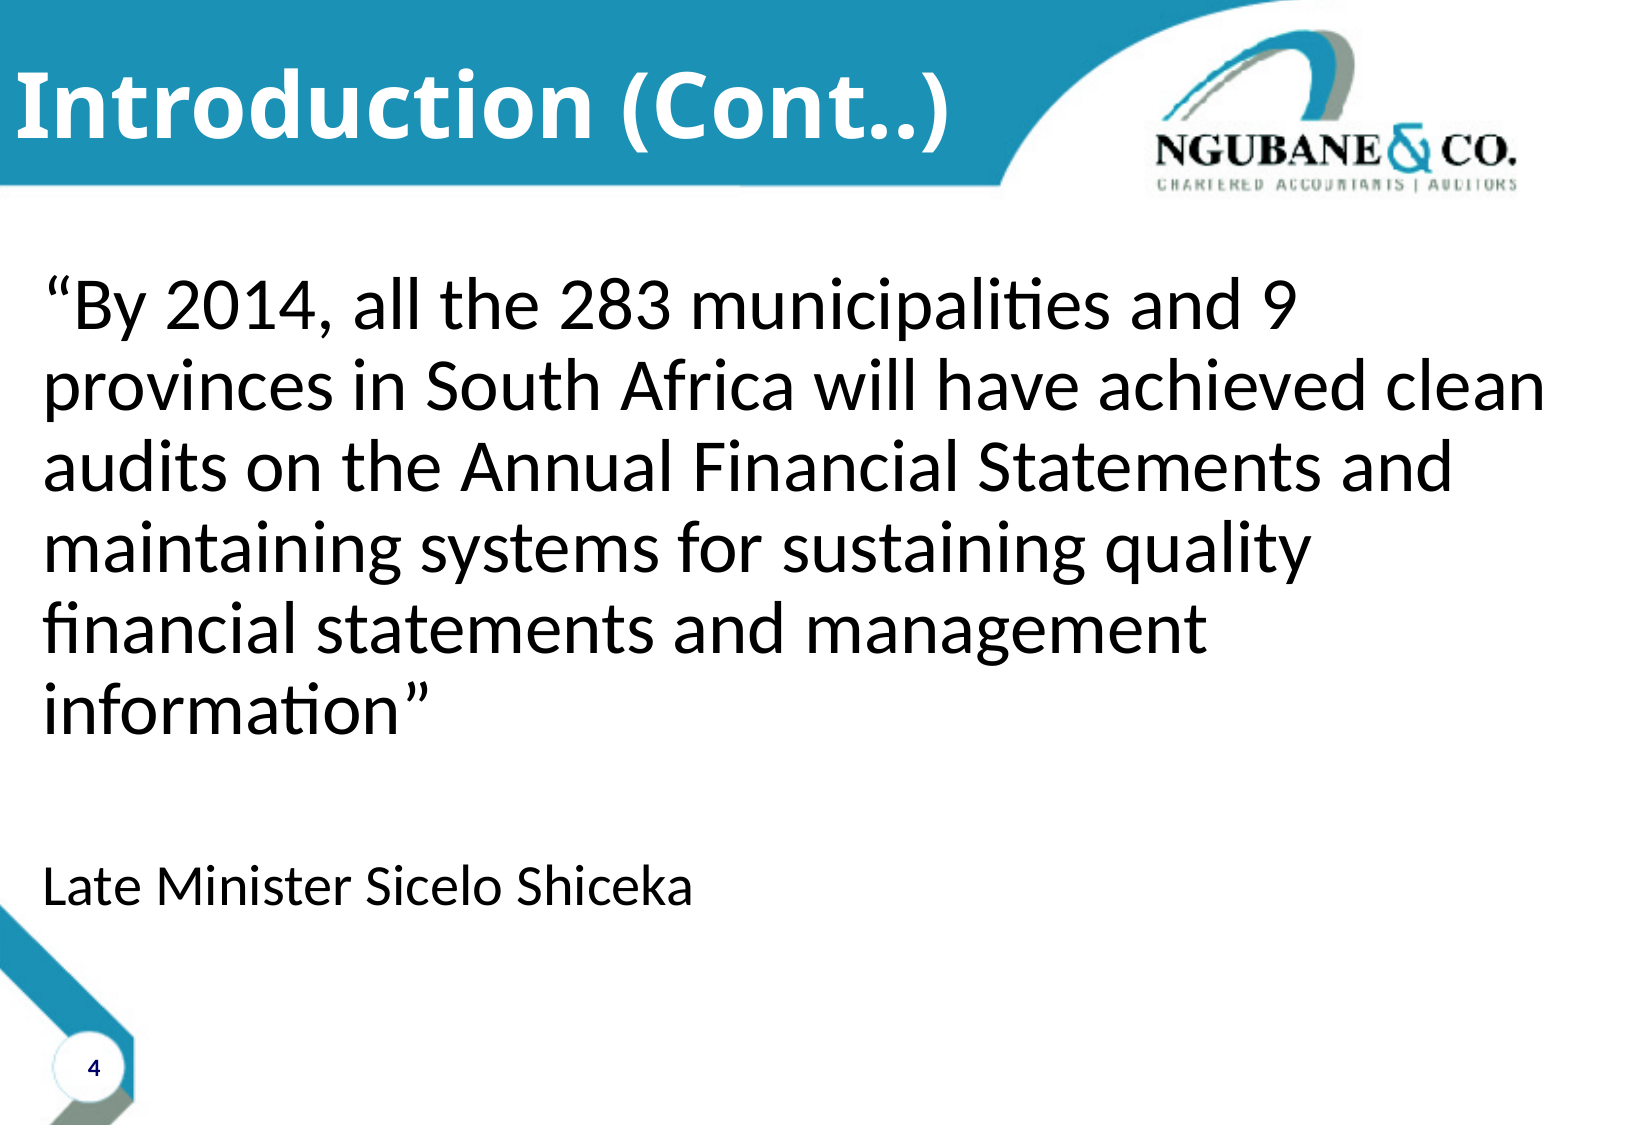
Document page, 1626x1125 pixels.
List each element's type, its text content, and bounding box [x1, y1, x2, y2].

list “By 2014, all the 283 municipalities and 9 provinces in South Africa will have achieved clean audits on the Annual Financial Statements and maintaining systems for sustaining quality financial statements and management information” Late Minister Sicelo Shiceka [27, 257, 1591, 1003]
picture [0, 0, 1626, 1125]
slide_number 4 [33, 1036, 116, 1098]
title Introduction (Cont..) [0, 0, 1402, 218]
